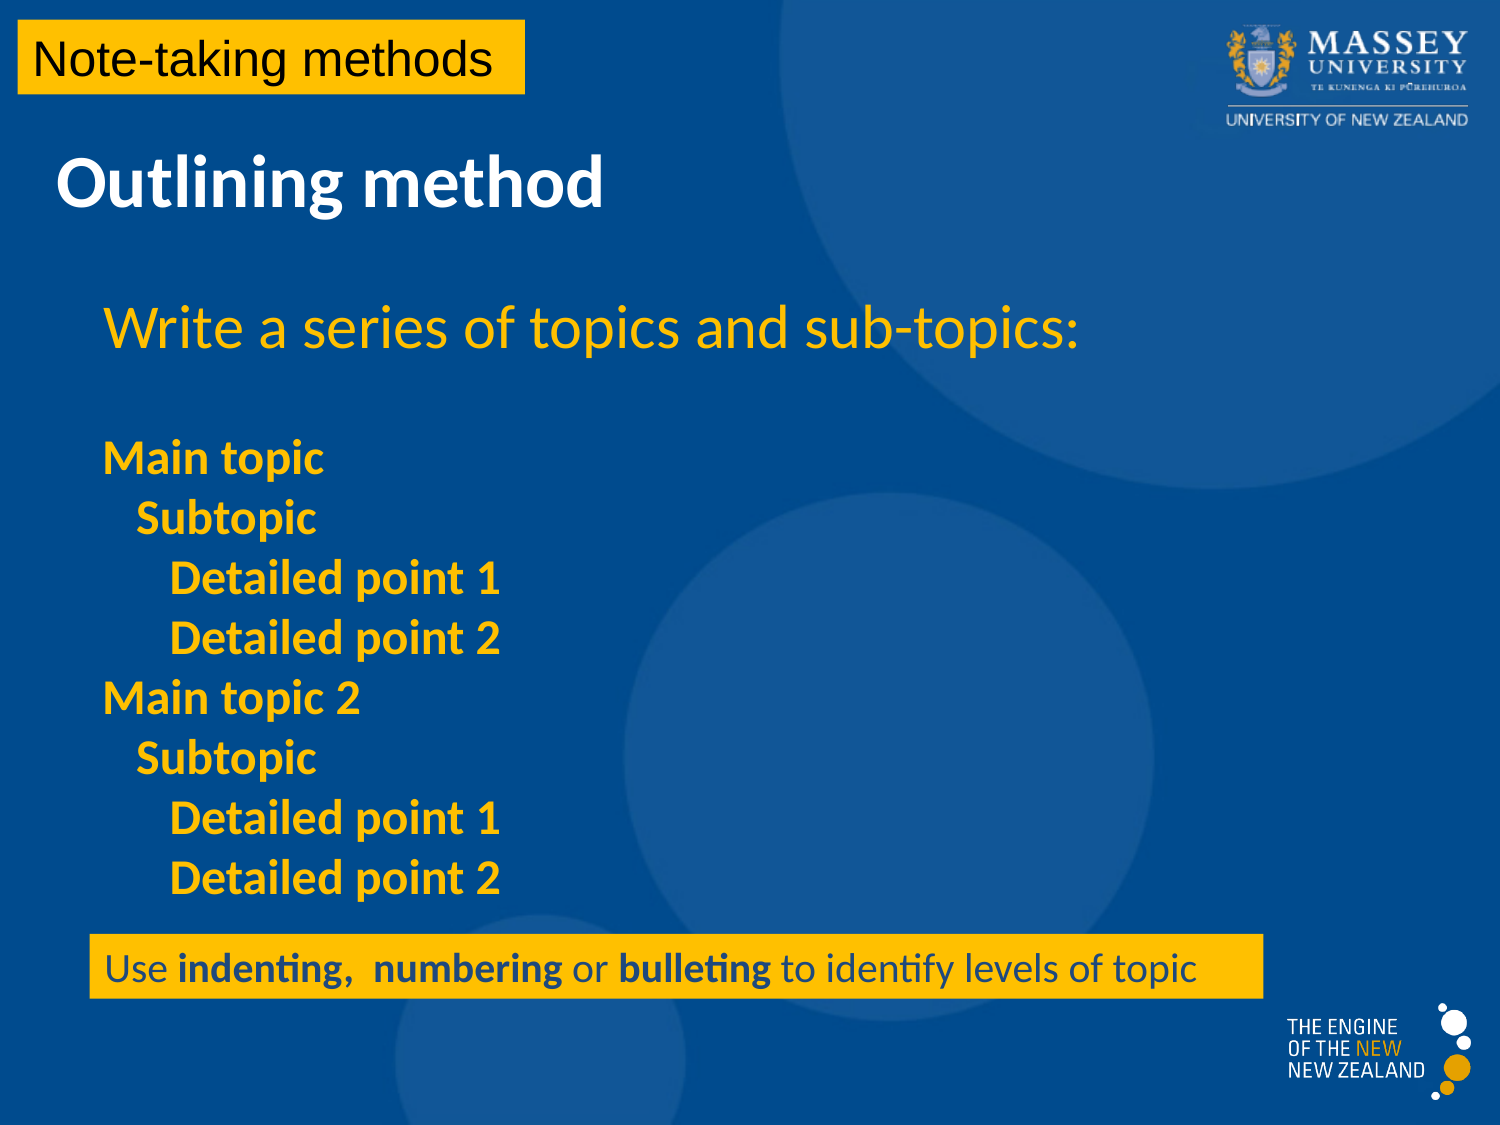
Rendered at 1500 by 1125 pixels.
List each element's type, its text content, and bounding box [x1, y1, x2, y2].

text_box Note-taking methods [17, 19, 525, 95]
text_box Main topic Subtopic Detailed point 1 Detailed point 2 Main topic 2 Subtopic Detailed point 1 Detailed point 2 [87, 417, 1264, 913]
text_box Write a series of topics and sub-topics: [88, 278, 1200, 369]
text_box Use indenting, numbering or bulleting to identify levels of topic [89, 933, 1264, 999]
picture [0, 0, 1500, 1125]
title Outlining method [41, 125, 774, 329]
